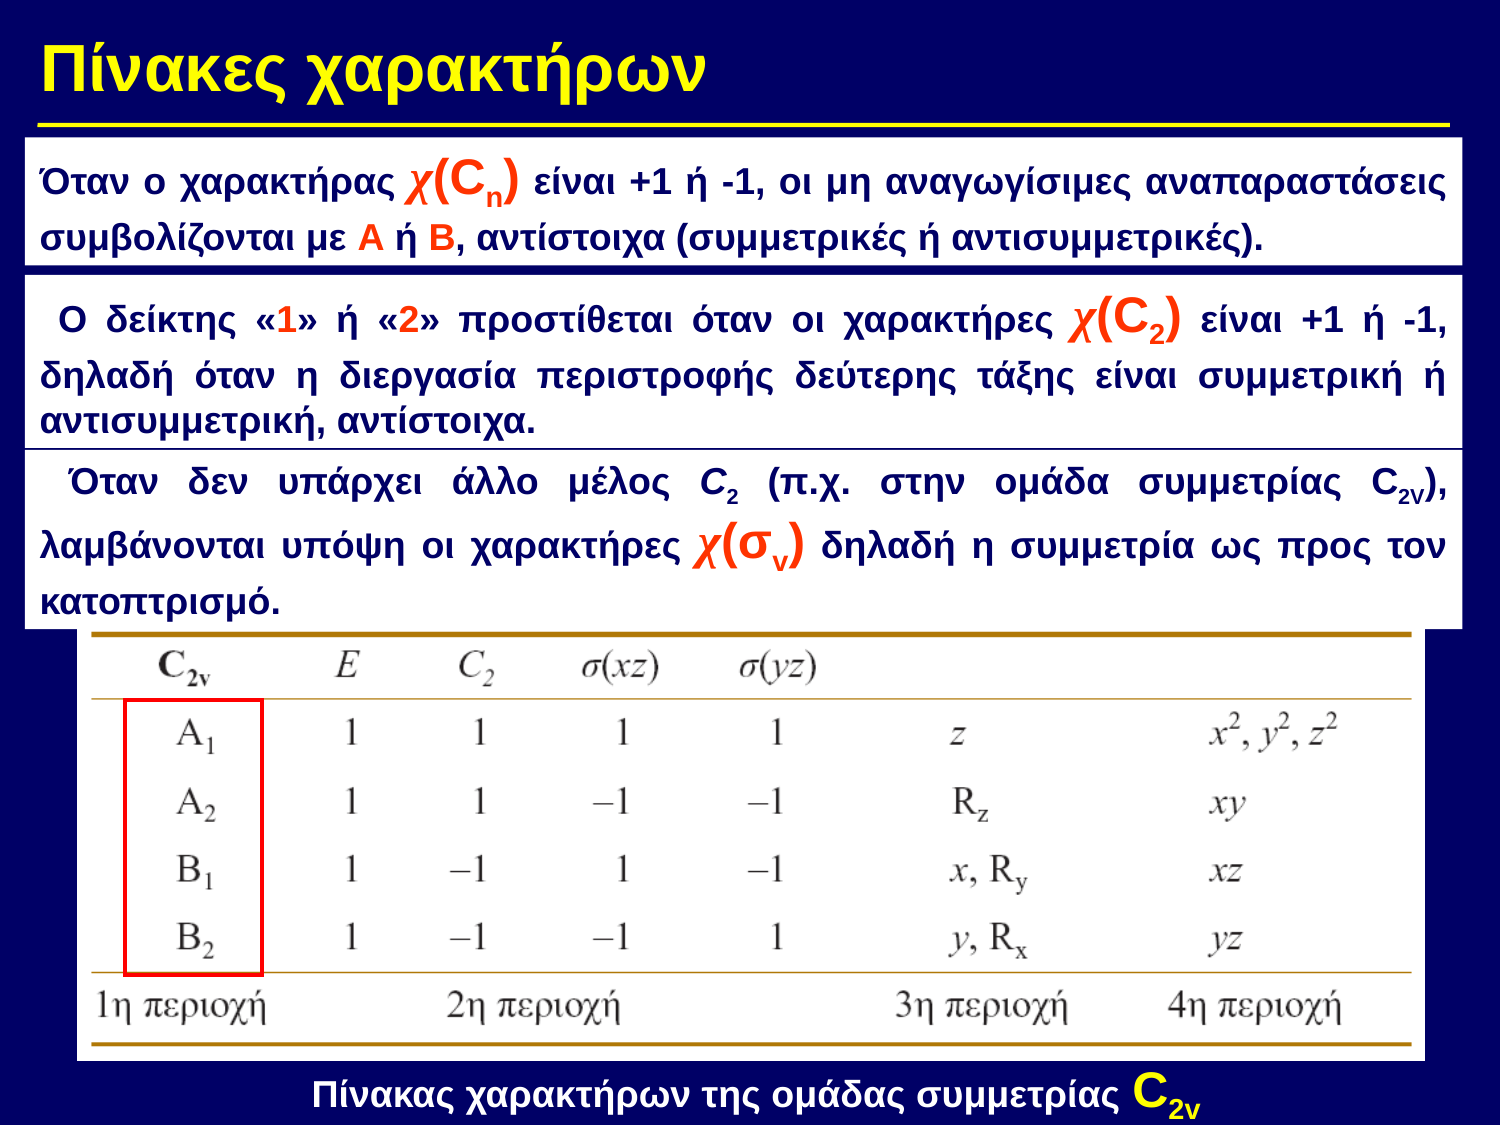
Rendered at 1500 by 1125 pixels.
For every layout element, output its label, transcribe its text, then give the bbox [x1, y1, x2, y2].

text_box Όταν δεν υπάρχει άλλο μέλος C2 (π.χ. στην ομάδα συμμετρίας C2V), λαμβάνονται υπόψη οι χαρακτήρες χ(σv) δηλαδή η συμμετρία ως προς τον κατοπτρισμό. [24, 449, 1463, 630]
text_box Πίνακες χαρακτήρων [25, 17, 725, 113]
text_box Πίνακας χαρακτήρων της ομάδας συμμετρίας C2v [212, 1069, 1300, 1125]
text_box Όταν ο χαρακτήρας χ(Cn) είναι +1 ή -1, οι μη αναγωγίσιμες αναπαραστάσεις συμβολίζονται με Α ή Β, αντίστοιχα (συμμετρικές ή αντισυμμετρικές). [24, 137, 1463, 266]
text_box Ο δείκτης «1» ή «2» προστίθεται όταν οι χαρακτήρες χ(C2) είναι +1 ή -1, δηλαδή όταν η διεργασία περιστροφής δεύτερης τάξης είναι συμμετρική ή αντισυμμετρική, αντίστοιχα. [24, 274, 1463, 448]
picture [77, 624, 1426, 1061]
